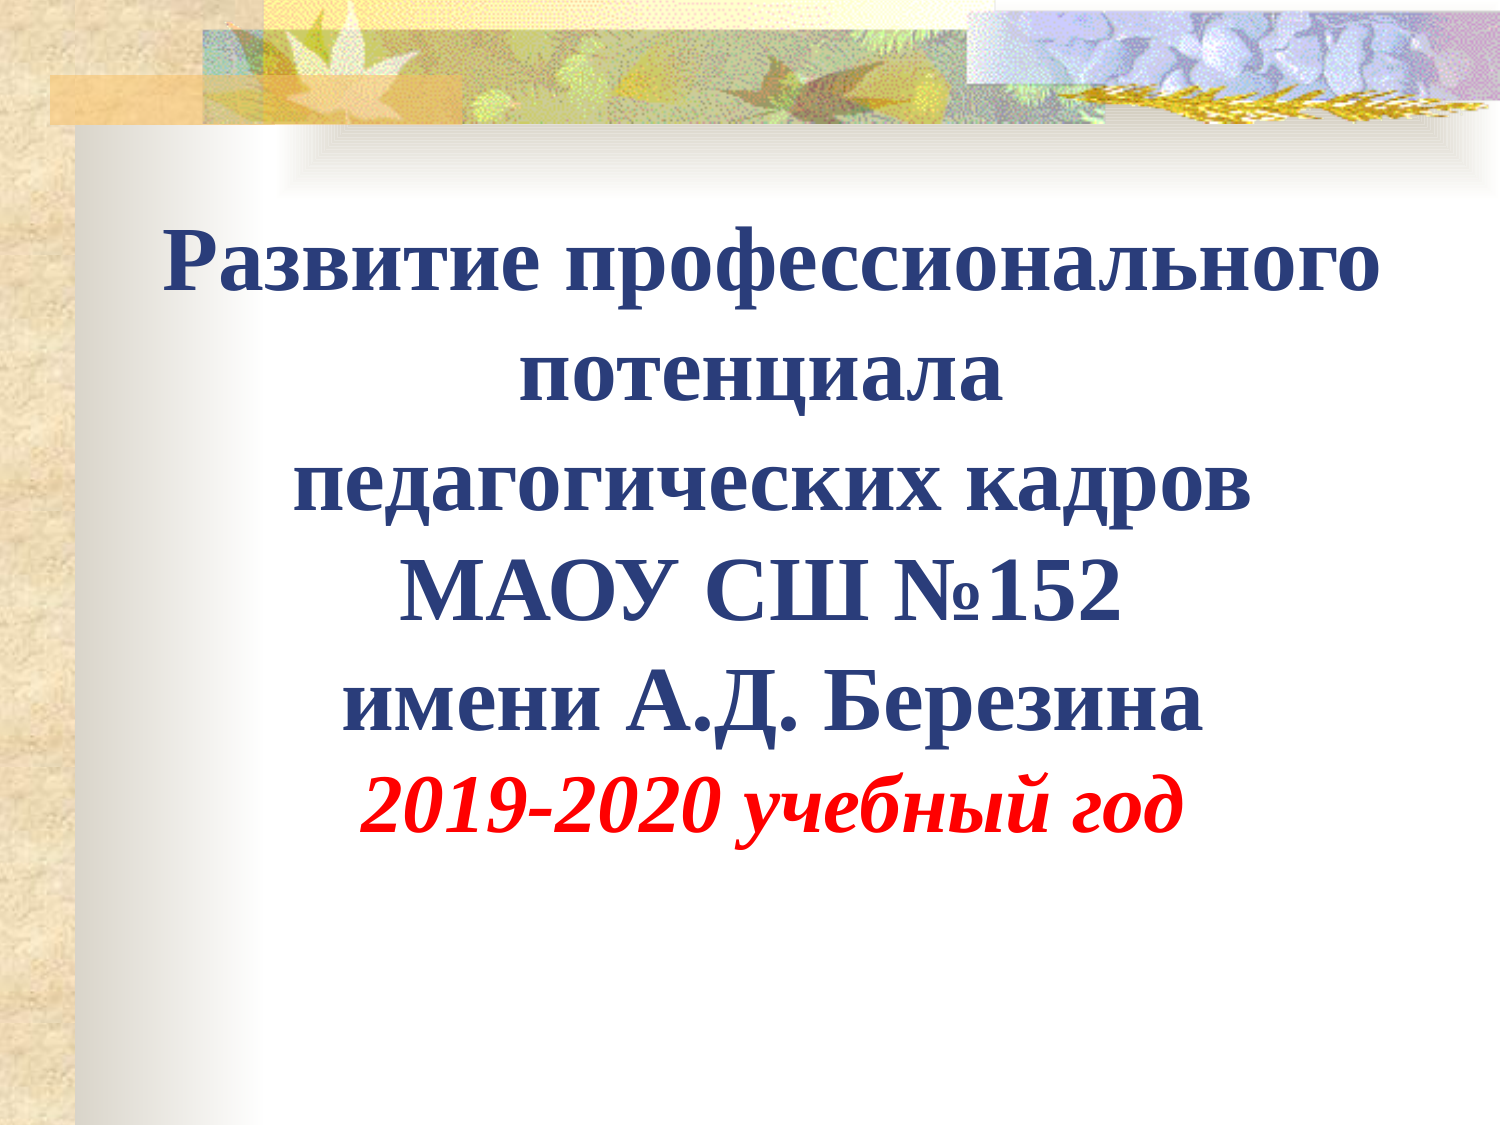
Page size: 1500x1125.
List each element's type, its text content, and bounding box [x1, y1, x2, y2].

title Развитие профессионального потенциала педагогических кадров МАОУ СШ №152 имени А.Д. Березина 2019-2020 учебный год [135, 668, 1411, 857]
picture [0, 0, 1500, 1125]
